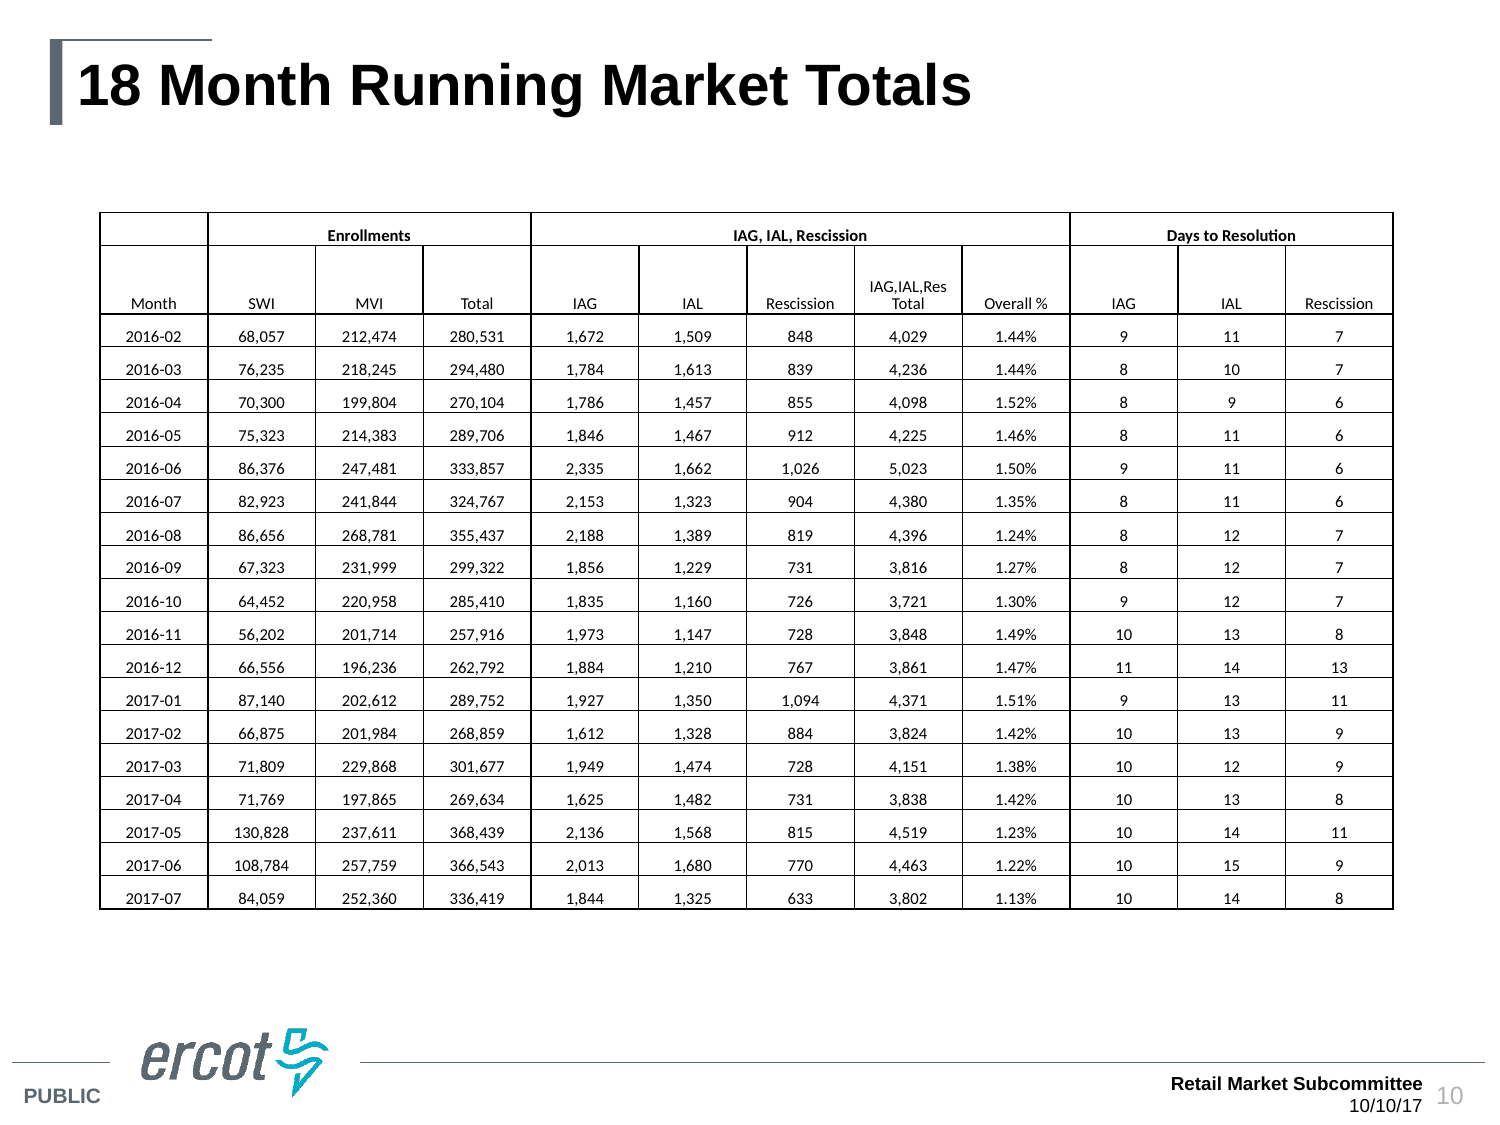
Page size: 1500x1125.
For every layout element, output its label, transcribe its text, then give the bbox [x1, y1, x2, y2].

table_cell 2,335 [532, 447, 638, 479]
table_cell 10 [1071, 777, 1177, 809]
table_cell 1,328 [639, 711, 746, 743]
table_cell 355,437 [424, 513, 530, 545]
table_cell 231,999 [316, 546, 423, 578]
table_cell 1,949 [532, 744, 638, 776]
table_cell 212,474 [316, 315, 423, 346]
table_cell 1,672 [532, 315, 638, 346]
table_cell 76,235 [209, 347, 315, 379]
table_cell 11 [1286, 678, 1392, 710]
table_cell 12 [1178, 513, 1285, 545]
table_cell IAG,IAL,Res Total [855, 246, 961, 313]
table_header IAG, IAL, Rescission [532, 213, 1069, 245]
table_cell 1.27% [963, 546, 1069, 578]
title 18 Month Running Market Totals [62, 39, 1450, 228]
table_cell 4,380 [855, 480, 962, 512]
table_cell 2016-06 [101, 447, 207, 479]
table_cell SWI [209, 246, 315, 313]
table_cell 1,323 [639, 480, 746, 512]
table_cell 10 [1071, 876, 1177, 908]
table_cell 1.24% [963, 513, 1069, 545]
table_cell 9 [1071, 447, 1177, 479]
table_cell 839 [747, 347, 854, 379]
table_header [101, 213, 207, 245]
table_cell 4,396 [855, 513, 962, 545]
table_cell 1,844 [532, 876, 638, 908]
table_cell 1.42% [963, 711, 1069, 743]
table_cell 13 [1286, 645, 1392, 677]
picture [137, 1024, 332, 1100]
table_cell 9 [1178, 380, 1285, 412]
table_cell Overall % [963, 246, 1069, 313]
table_cell 5,023 [855, 447, 962, 479]
table_cell 8 [1071, 546, 1177, 578]
table_cell 4,463 [855, 843, 962, 875]
table_cell 11 [1071, 645, 1177, 677]
table_cell 336,419 [424, 876, 530, 908]
table_cell 294,480 [424, 347, 530, 379]
table_cell 1,467 [639, 413, 746, 446]
table_cell 67,323 [209, 546, 315, 578]
table_cell 6 [1286, 380, 1392, 412]
table_cell 68,057 [209, 315, 315, 346]
table_cell 6 [1286, 413, 1392, 446]
table_cell 731 [747, 777, 854, 809]
table_cell 1,350 [639, 678, 746, 710]
table_cell 87,140 [209, 678, 315, 710]
table_cell 2017-07 [101, 876, 207, 908]
table_cell IAL [640, 246, 746, 313]
table_cell 2,188 [532, 513, 638, 545]
table_cell 11 [1286, 810, 1392, 842]
table_cell 82,923 [209, 480, 315, 512]
table_cell 2017-05 [101, 810, 207, 842]
table_cell 731 [747, 546, 854, 578]
table_cell 1.13% [963, 876, 1069, 908]
table_cell MVI [316, 246, 422, 313]
table_cell 71,769 [209, 777, 315, 809]
table_cell 9 [1286, 711, 1392, 743]
table_cell 2016-08 [101, 513, 207, 545]
table_cell 2017-03 [101, 744, 207, 776]
table_cell 4,519 [855, 810, 962, 842]
table_cell 1.50% [963, 447, 1069, 479]
table_cell 1,457 [639, 380, 746, 412]
table_cell 6 [1286, 447, 1392, 479]
table_cell 8 [1071, 480, 1177, 512]
table_cell 3,816 [855, 546, 962, 578]
table_cell 4,151 [855, 744, 962, 776]
table_cell 4,029 [855, 315, 962, 346]
table_cell 13 [1178, 777, 1285, 809]
table_header Enrollments [209, 213, 530, 245]
table_cell 1,846 [532, 413, 638, 446]
table_cell Rescission [748, 246, 854, 313]
table_cell 201,714 [316, 612, 423, 644]
table_cell 1,612 [532, 711, 638, 743]
table_cell 9 [1071, 678, 1177, 710]
table_cell 8 [1071, 513, 1177, 545]
slide_number 10 [1438, 1076, 1482, 1113]
table_cell 7 [1286, 315, 1392, 346]
table_cell 912 [747, 413, 854, 446]
table_cell 1,662 [639, 447, 746, 479]
table_cell 289,706 [424, 413, 530, 446]
table_cell 4,371 [855, 678, 962, 710]
table_cell 1.23% [963, 810, 1069, 842]
table_cell 86,376 [209, 447, 315, 479]
table_cell 3,802 [855, 876, 962, 908]
table_cell 13 [1178, 678, 1285, 710]
table_cell 257,759 [316, 843, 423, 875]
table_cell 285,410 [424, 579, 530, 611]
table_cell 12 [1178, 744, 1285, 776]
table_cell 1.35% [963, 480, 1069, 512]
table_cell 66,556 [209, 645, 315, 677]
table_cell 252,360 [316, 876, 423, 908]
table_cell 1,625 [532, 777, 638, 809]
table_cell 728 [747, 744, 854, 776]
table_cell 8 [1071, 347, 1177, 379]
table_cell 2016-12 [101, 645, 207, 677]
table_cell 2,136 [532, 810, 638, 842]
table_cell 633 [747, 876, 854, 908]
table_cell 1,927 [532, 678, 638, 710]
table_cell 2016-05 [101, 413, 207, 446]
table_cell 1,160 [639, 579, 746, 611]
text_box Retail Market Subcommittee 10/10/17 [1124, 1064, 1438, 1125]
table_cell 2,153 [532, 480, 638, 512]
table_cell 1.22% [963, 843, 1069, 875]
table_cell 241,844 [316, 480, 423, 512]
table_cell 268,781 [316, 513, 423, 545]
table_cell 1.44% [963, 347, 1069, 379]
table_cell 218,245 [316, 347, 423, 379]
table_cell 1,474 [639, 744, 746, 776]
table_cell 1.52% [963, 380, 1069, 412]
table_cell 64,452 [209, 579, 315, 611]
table_cell 726 [747, 579, 854, 611]
table_cell 366,543 [424, 843, 530, 875]
table_cell 2017-06 [101, 843, 207, 875]
table_cell 904 [747, 480, 854, 512]
table_cell 84,059 [209, 876, 315, 908]
table_cell 247,481 [316, 447, 423, 479]
table_cell 1.44% [963, 315, 1069, 346]
table_cell 1,680 [639, 843, 746, 875]
table_cell 75,323 [209, 413, 315, 446]
table_cell 12 [1178, 546, 1285, 578]
table_cell 201,984 [316, 711, 423, 743]
table_cell 268,859 [424, 711, 530, 743]
table_cell 8 [1071, 413, 1177, 446]
table_header Days to Resolution [1071, 213, 1392, 245]
table_cell 130,828 [209, 810, 315, 842]
table_cell 12 [1178, 579, 1285, 611]
table_cell 14 [1178, 645, 1285, 677]
table_cell 9 [1286, 843, 1392, 875]
table_cell 2017-04 [101, 777, 207, 809]
table_cell 1,389 [639, 513, 746, 545]
table_cell 324,767 [424, 480, 530, 512]
table_cell 1,784 [532, 347, 638, 379]
table_cell 199,804 [316, 380, 423, 412]
table_cell 108,784 [209, 843, 315, 875]
table_cell 728 [747, 612, 854, 644]
table_cell 237,611 [316, 810, 423, 842]
table_cell 11 [1178, 413, 1285, 446]
table_cell 10 [1071, 612, 1177, 644]
table_cell 884 [747, 711, 854, 743]
table_cell 2,013 [532, 843, 638, 875]
table_cell 7 [1286, 579, 1392, 611]
table_cell 7 [1286, 347, 1392, 379]
table_cell 280,531 [424, 315, 530, 346]
table_cell 71,809 [209, 744, 315, 776]
table_cell 197,865 [316, 777, 423, 809]
table_cell 1,568 [639, 810, 746, 842]
table_cell 4,098 [855, 380, 962, 412]
table_cell 6 [1286, 480, 1392, 512]
table_cell 1,973 [532, 612, 638, 644]
table_cell 10 [1071, 711, 1177, 743]
table_cell 7 [1286, 546, 1392, 578]
table_cell 1.51% [963, 678, 1069, 710]
table_cell 2016-11 [101, 612, 207, 644]
table_cell 3,838 [855, 777, 962, 809]
table_cell 1,210 [639, 645, 746, 677]
table_cell IAL [1179, 246, 1285, 313]
table_cell Total [424, 246, 530, 313]
table_cell 289,752 [424, 678, 530, 710]
table_cell 66,875 [209, 711, 315, 743]
table_cell 13 [1178, 612, 1285, 644]
table_cell 1,094 [747, 678, 854, 710]
table_cell 8 [1071, 380, 1177, 412]
table_cell 855 [747, 380, 854, 412]
table_cell 1,509 [639, 315, 746, 346]
table_cell 56,202 [209, 612, 315, 644]
table_cell 1,147 [639, 612, 746, 644]
table_cell 11 [1178, 315, 1285, 346]
table_cell 1.47% [963, 645, 1069, 677]
table_cell 1.49% [963, 612, 1069, 644]
table_cell 2016-02 [101, 315, 207, 346]
table_cell 202,612 [316, 678, 423, 710]
table_cell 8 [1286, 612, 1392, 644]
table_cell 10 [1071, 810, 1177, 842]
table_cell 262,792 [424, 645, 530, 677]
table_cell 1,856 [532, 546, 638, 578]
table_cell 2016-07 [101, 480, 207, 512]
table_cell 815 [747, 810, 854, 842]
table_cell IAG [1071, 246, 1177, 313]
table_cell 1.46% [963, 413, 1069, 446]
table_cell 14 [1178, 810, 1285, 842]
table_cell 9 [1286, 744, 1392, 776]
table_cell 4,236 [855, 347, 962, 379]
table_cell 9 [1071, 579, 1177, 611]
table_cell 1,884 [532, 645, 638, 677]
table_cell 270,104 [424, 380, 530, 412]
table_cell 8 [1286, 876, 1392, 908]
table_cell 11 [1178, 480, 1285, 512]
table_cell 1,482 [639, 777, 746, 809]
table_cell 2016-10 [101, 579, 207, 611]
table_cell 3,848 [855, 612, 962, 644]
table_cell 4,225 [855, 413, 962, 446]
table_cell 269,634 [424, 777, 530, 809]
table_cell 767 [747, 645, 854, 677]
table_cell 1,835 [532, 579, 638, 611]
table_cell 70,300 [209, 380, 315, 412]
table_cell 1,229 [639, 546, 746, 578]
table_cell 1,026 [747, 447, 854, 479]
table_cell 2017-01 [101, 678, 207, 710]
table_cell 7 [1286, 513, 1392, 545]
table_cell 1,613 [639, 347, 746, 379]
table_cell 257,916 [424, 612, 530, 644]
table_cell 11 [1178, 447, 1285, 479]
table_cell 2017-02 [101, 711, 207, 743]
table_cell 299,322 [424, 546, 530, 578]
table_cell 1,786 [532, 380, 638, 412]
table_cell 1.42% [963, 777, 1069, 809]
table_cell 819 [747, 513, 854, 545]
table_cell 333,857 [424, 447, 530, 479]
table_cell 86,656 [209, 513, 315, 545]
table_cell 220,958 [316, 579, 423, 611]
table_cell 2016-04 [101, 380, 207, 412]
table_cell 229,868 [316, 744, 423, 776]
table_cell 1,325 [639, 876, 746, 908]
table_cell 848 [747, 315, 854, 346]
table_cell Month [101, 246, 207, 313]
table_cell 14 [1178, 876, 1285, 908]
table_cell 301,677 [424, 744, 530, 776]
table_cell 10 [1178, 347, 1285, 379]
table_cell 10 [1071, 744, 1177, 776]
table_cell 9 [1071, 315, 1177, 346]
table_cell 368,439 [424, 810, 530, 842]
table_cell 214,383 [316, 413, 423, 446]
table_cell IAG [532, 246, 638, 313]
table_cell 3,721 [855, 579, 962, 611]
table_cell 10 [1071, 843, 1177, 875]
table_cell Rescission [1286, 246, 1392, 313]
table_cell 13 [1178, 711, 1285, 743]
table_cell 8 [1286, 777, 1392, 809]
table_cell 1.30% [963, 579, 1069, 611]
table_cell 3,824 [855, 711, 962, 743]
table_cell 196,236 [316, 645, 423, 677]
table_cell 1.38% [963, 744, 1069, 776]
table_cell 2016-03 [101, 347, 207, 379]
table_cell 3,861 [855, 645, 962, 677]
table_cell 770 [747, 843, 854, 875]
table_cell 2016-09 [101, 546, 207, 578]
table_cell 15 [1178, 843, 1285, 875]
